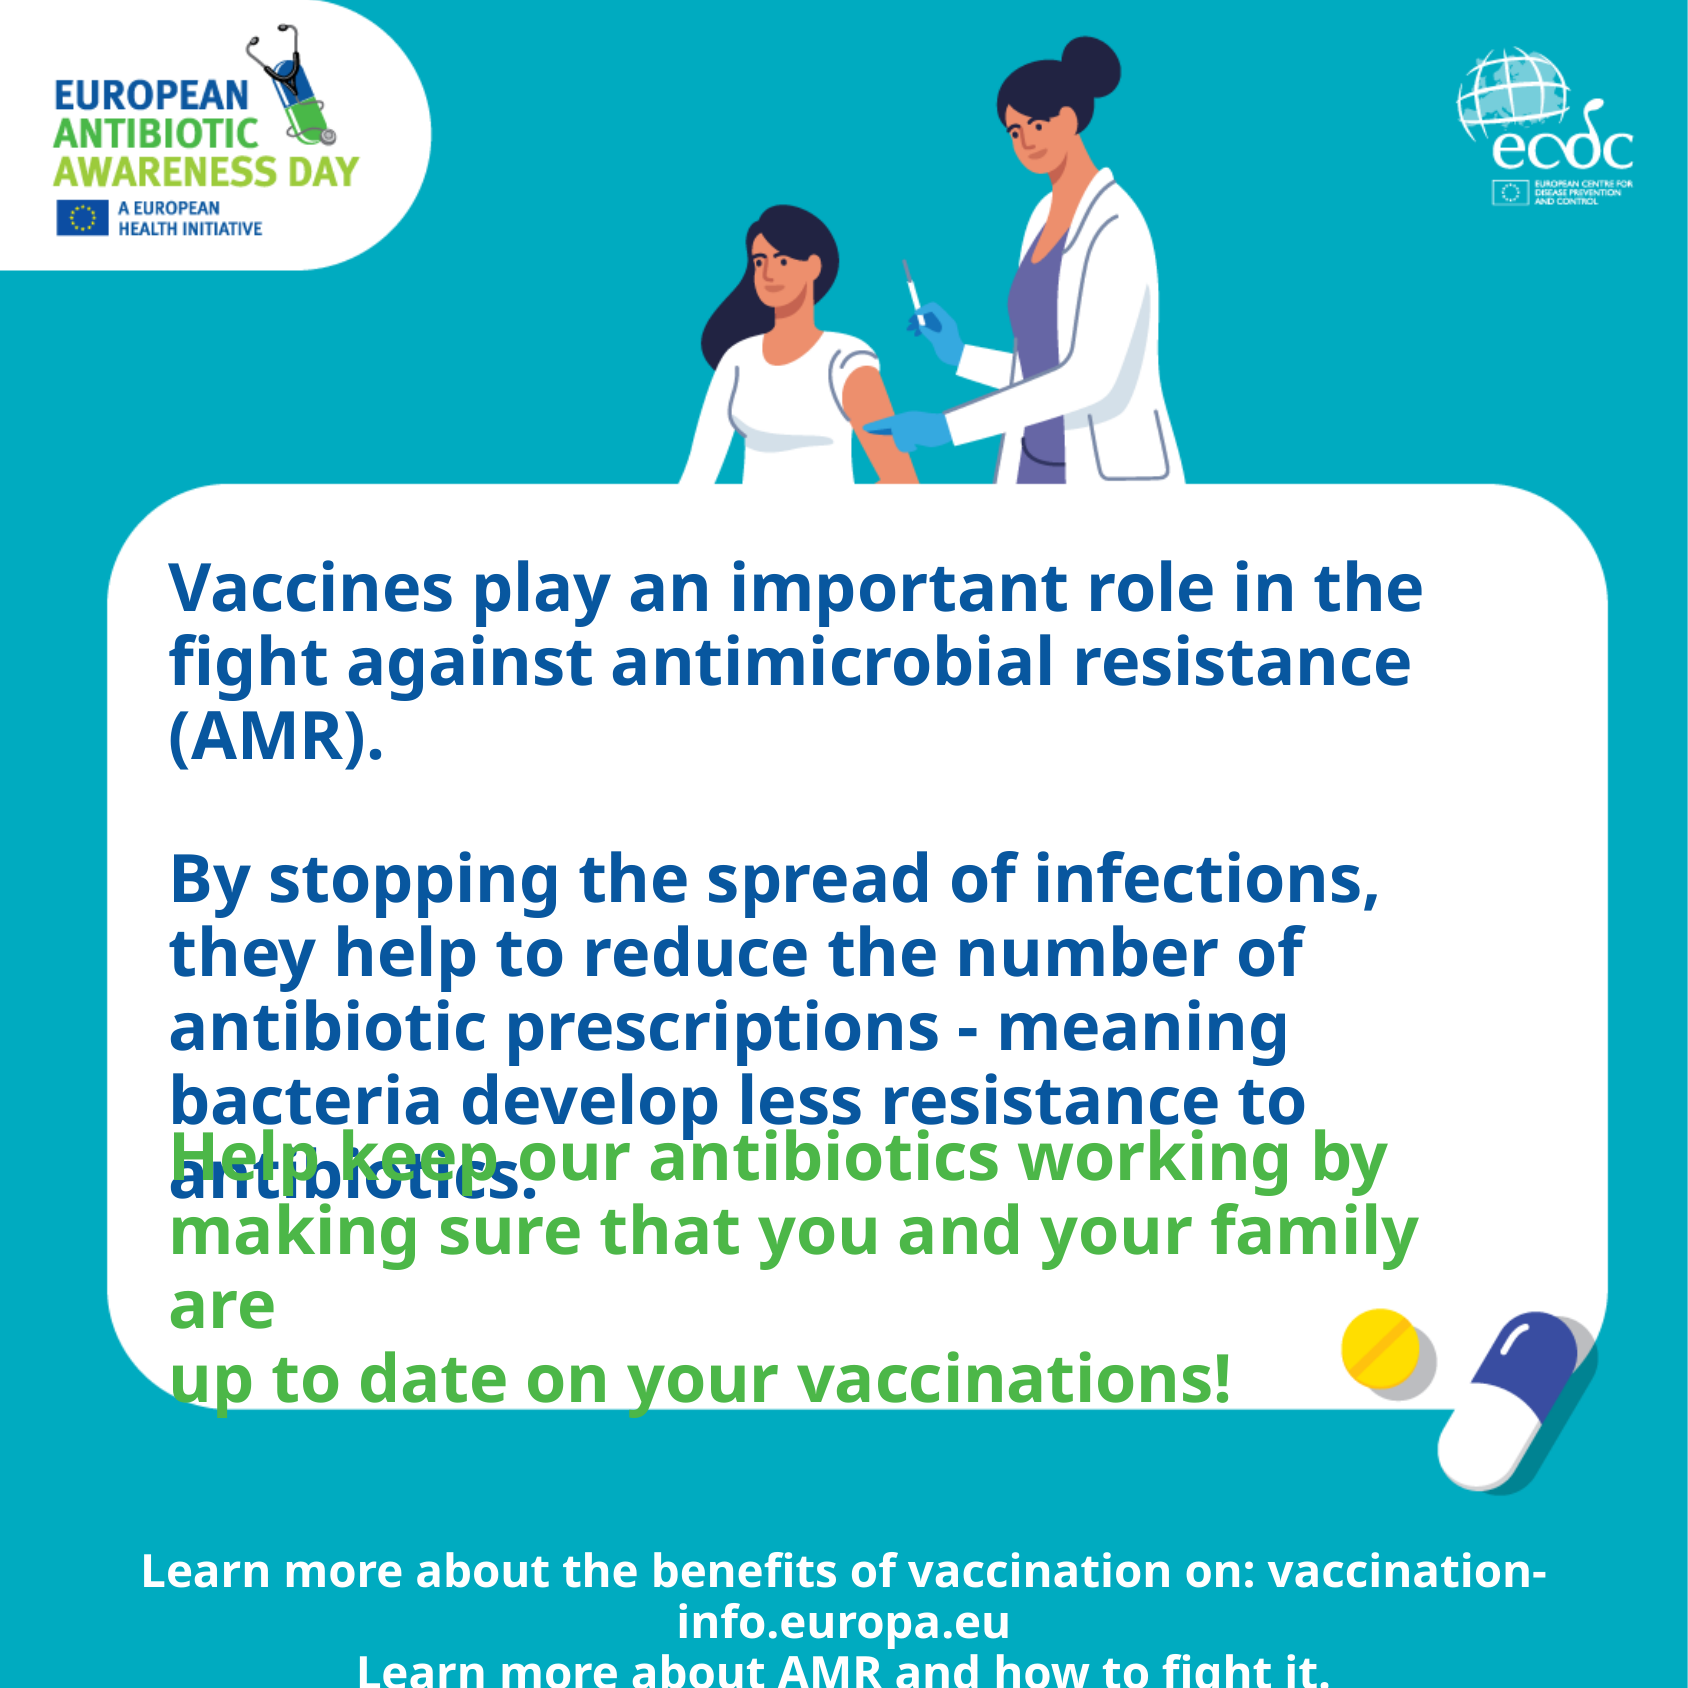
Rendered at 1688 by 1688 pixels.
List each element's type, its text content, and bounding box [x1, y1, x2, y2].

text_box Vaccines play an important role in the fight against antimicrobial resistance (AMR). By stopping the spread of infections, they help to reduce the number of antibiotic prescriptions - meaning bacteria develop less resistance to antibiotics. [168, 550, 1519, 1119]
text_box Learn more about the benefits of vaccination on: vaccination-info.europa.eu Learn more about AMR and how to fight it. [85, 1545, 1602, 1688]
text_box Help keep our antibiotics working by making sure that you and your family are up to date on your vaccinations! [168, 1119, 1519, 1416]
text_box [0, 0, 1688, 1688]
